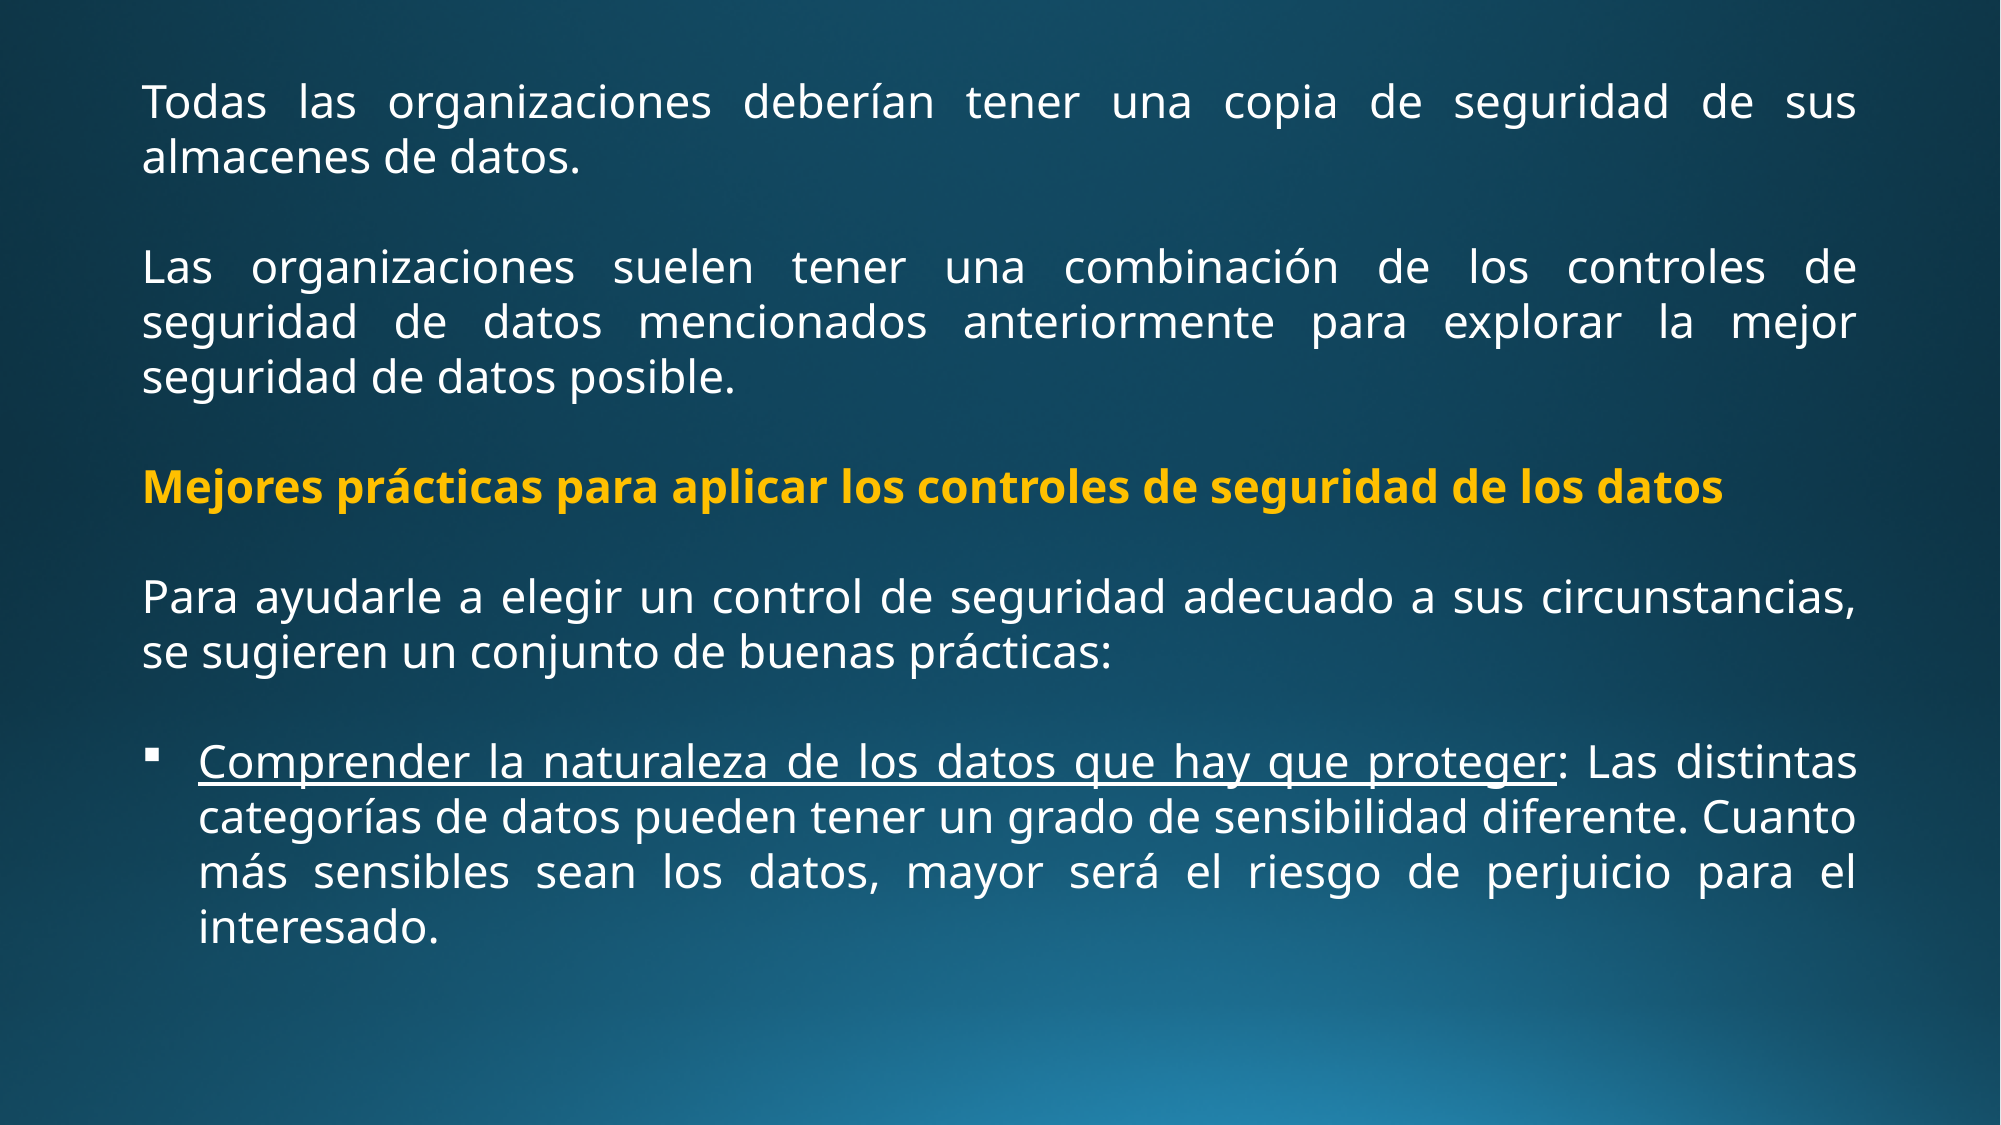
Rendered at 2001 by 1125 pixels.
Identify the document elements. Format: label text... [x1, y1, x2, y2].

text_box Todas las organizaciones deberían tener una copia de seguridad de sus almacenes de datos. Las organizaciones suelen tener una combinación de los controles de seguridad de datos mencionados anteriormente para explorar la mejor seguridad de datos posible. Mejores prácticas para aplicar los controles de seguridad de los datos Para ayudarle a elegir un control de seguridad adecuado a sus circunstancias, se sugieren un conjunto de buenas prácticas: Comprender la naturaleza de los datos que hay que proteger: Las distintas categorías de datos pueden tener un grado de sensibilidad diferente. Cuanto más sensibles sean los datos, mayor será el riesgo de perjuicio para el interesado. [126, 65, 1874, 961]
picture [0, 0, 2001, 1125]
